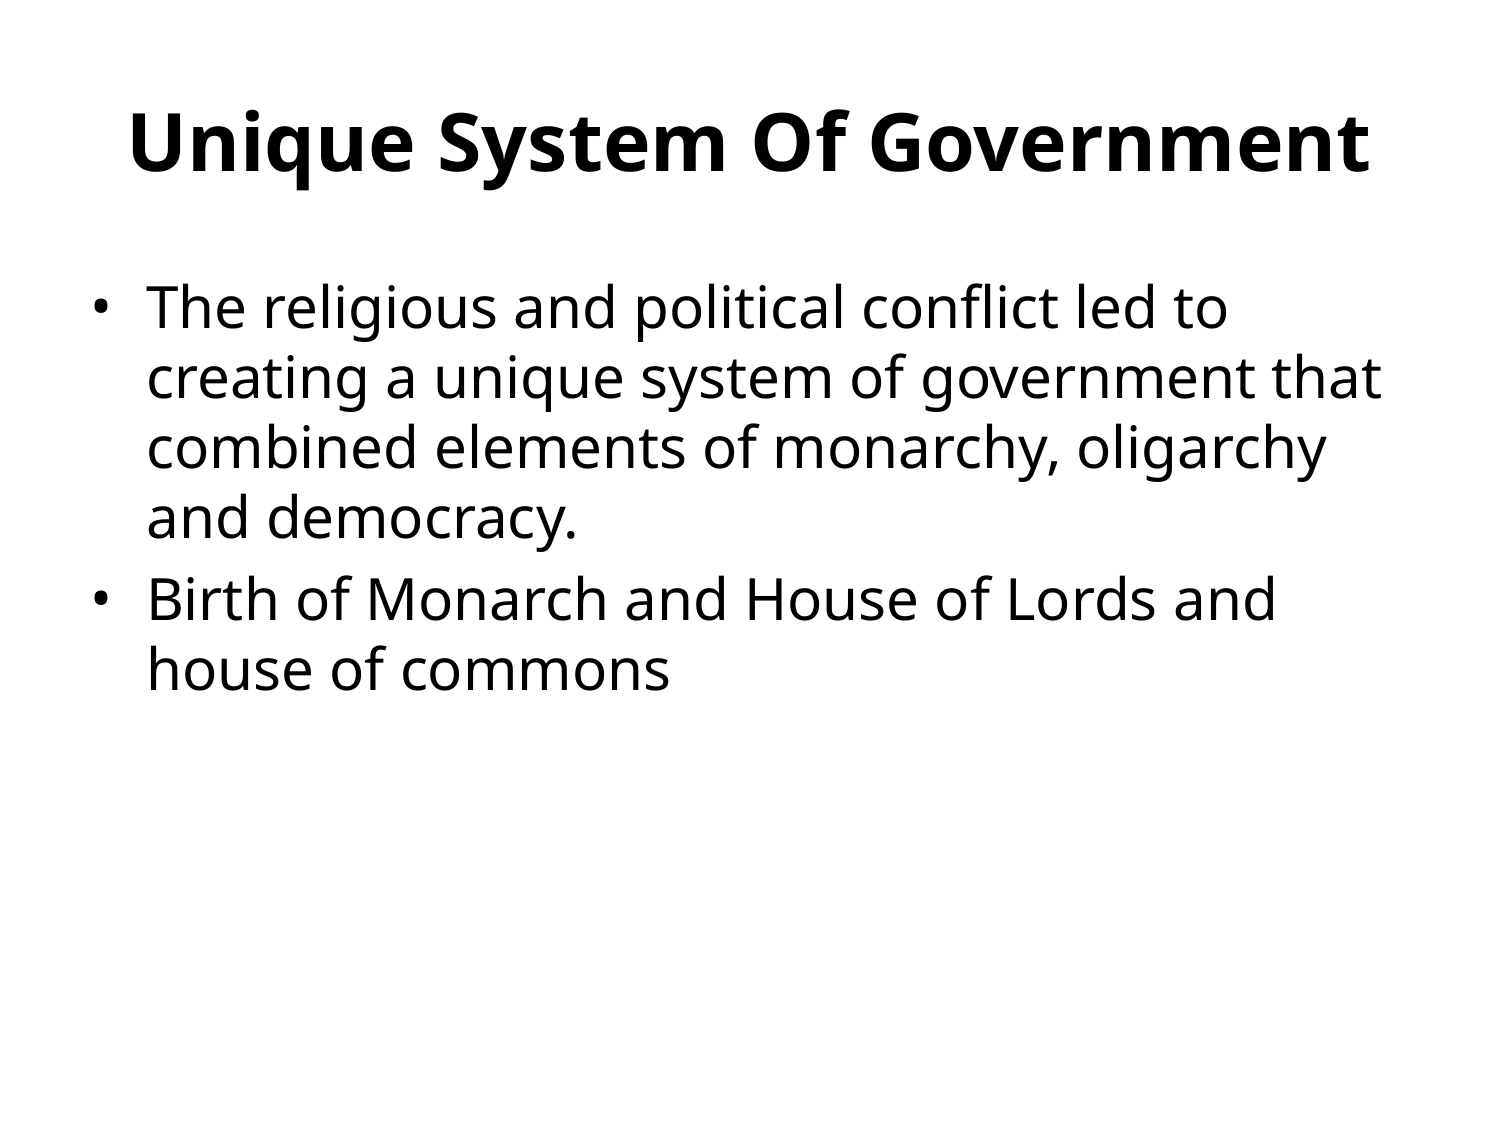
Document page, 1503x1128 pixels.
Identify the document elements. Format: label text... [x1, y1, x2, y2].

list The religious and political conflict led to creating a unique system of government that combined elements of monarchy, oligarchy and democracy. Birth of Monarch and House of Lords and house of commons [75, 262, 1425, 1005]
title Unique System Of Government [75, 45, 1425, 233]
